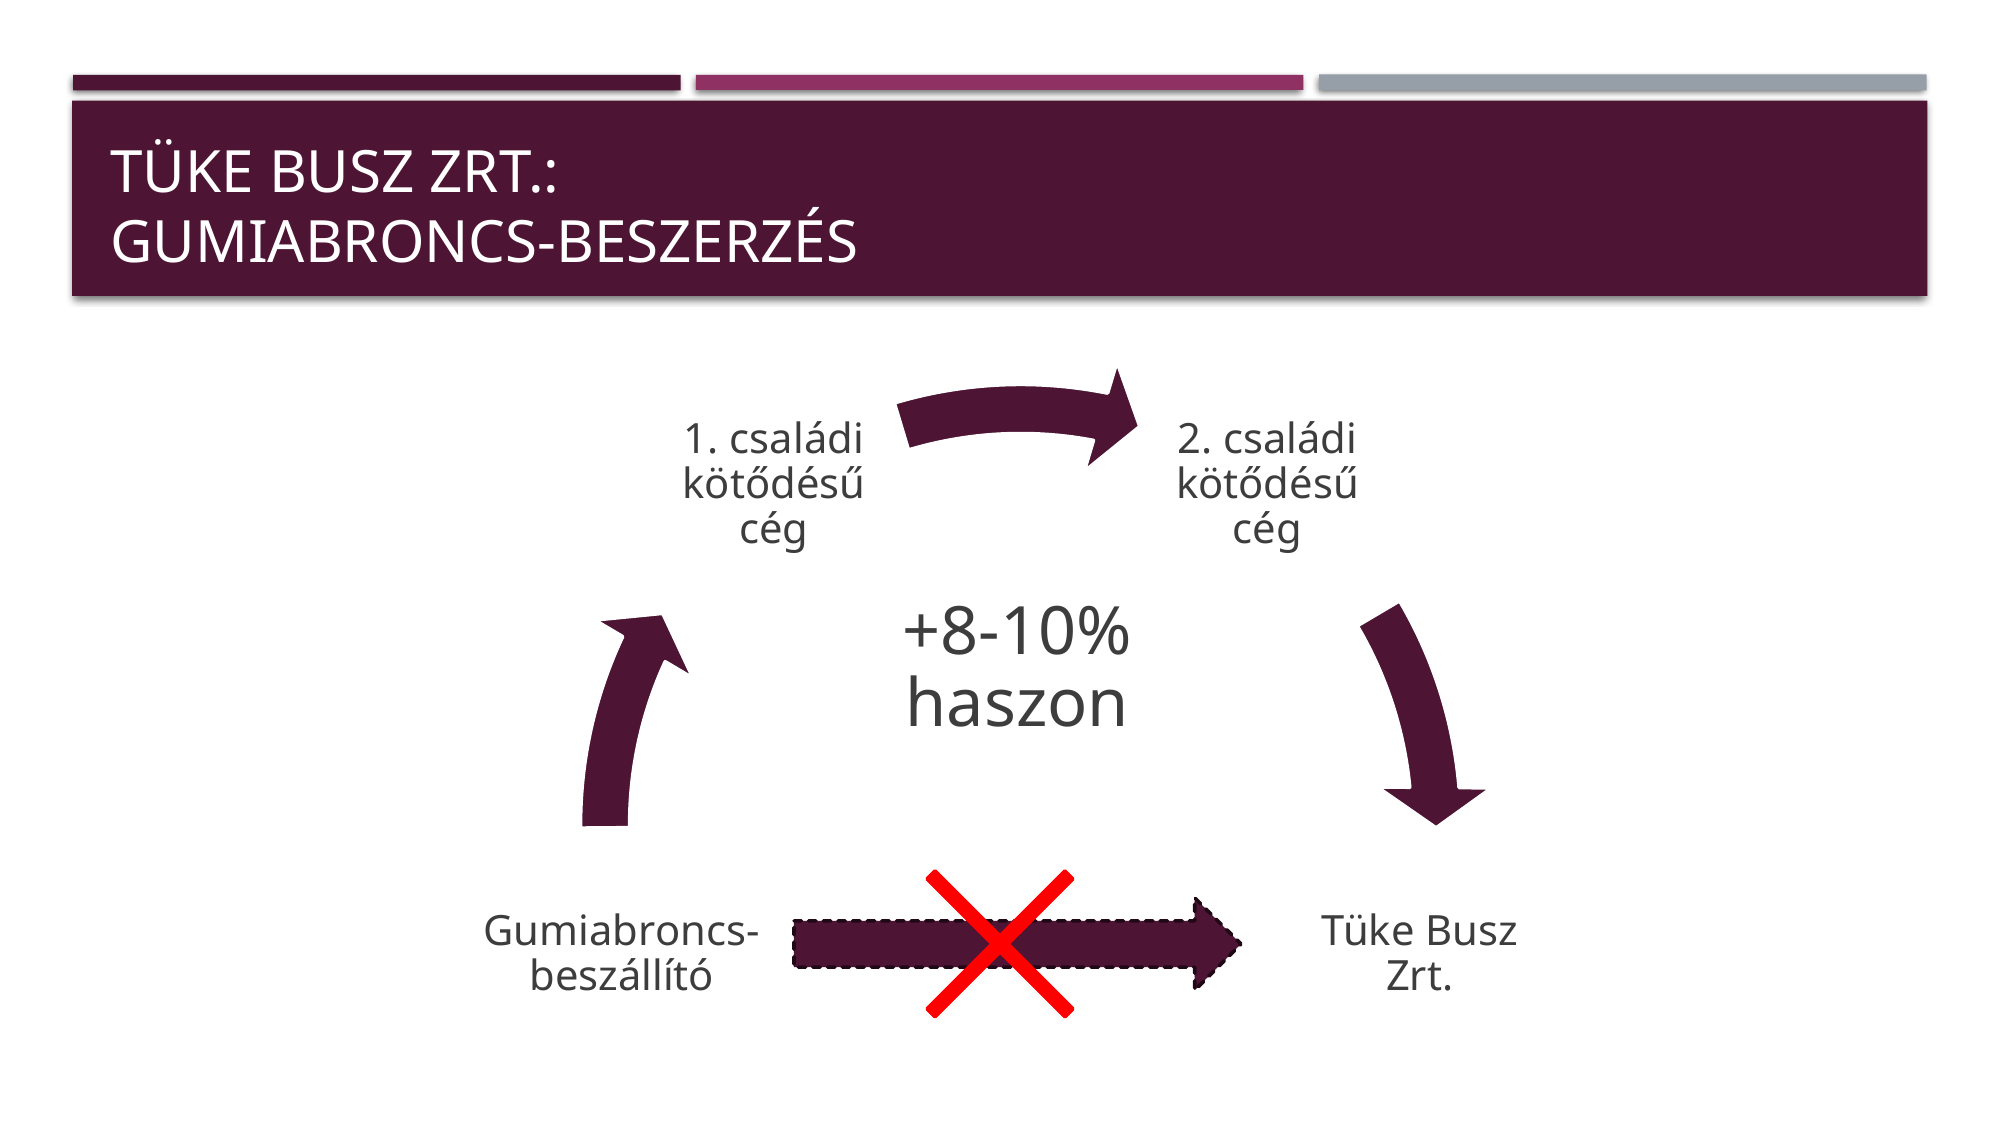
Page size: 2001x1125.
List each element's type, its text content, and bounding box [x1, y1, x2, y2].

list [0, 351, 2000, 1125]
title Tüke busz Zrt.: Gumiabroncs-beszerzés [95, 115, 1905, 282]
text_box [872, 542, 1163, 862]
